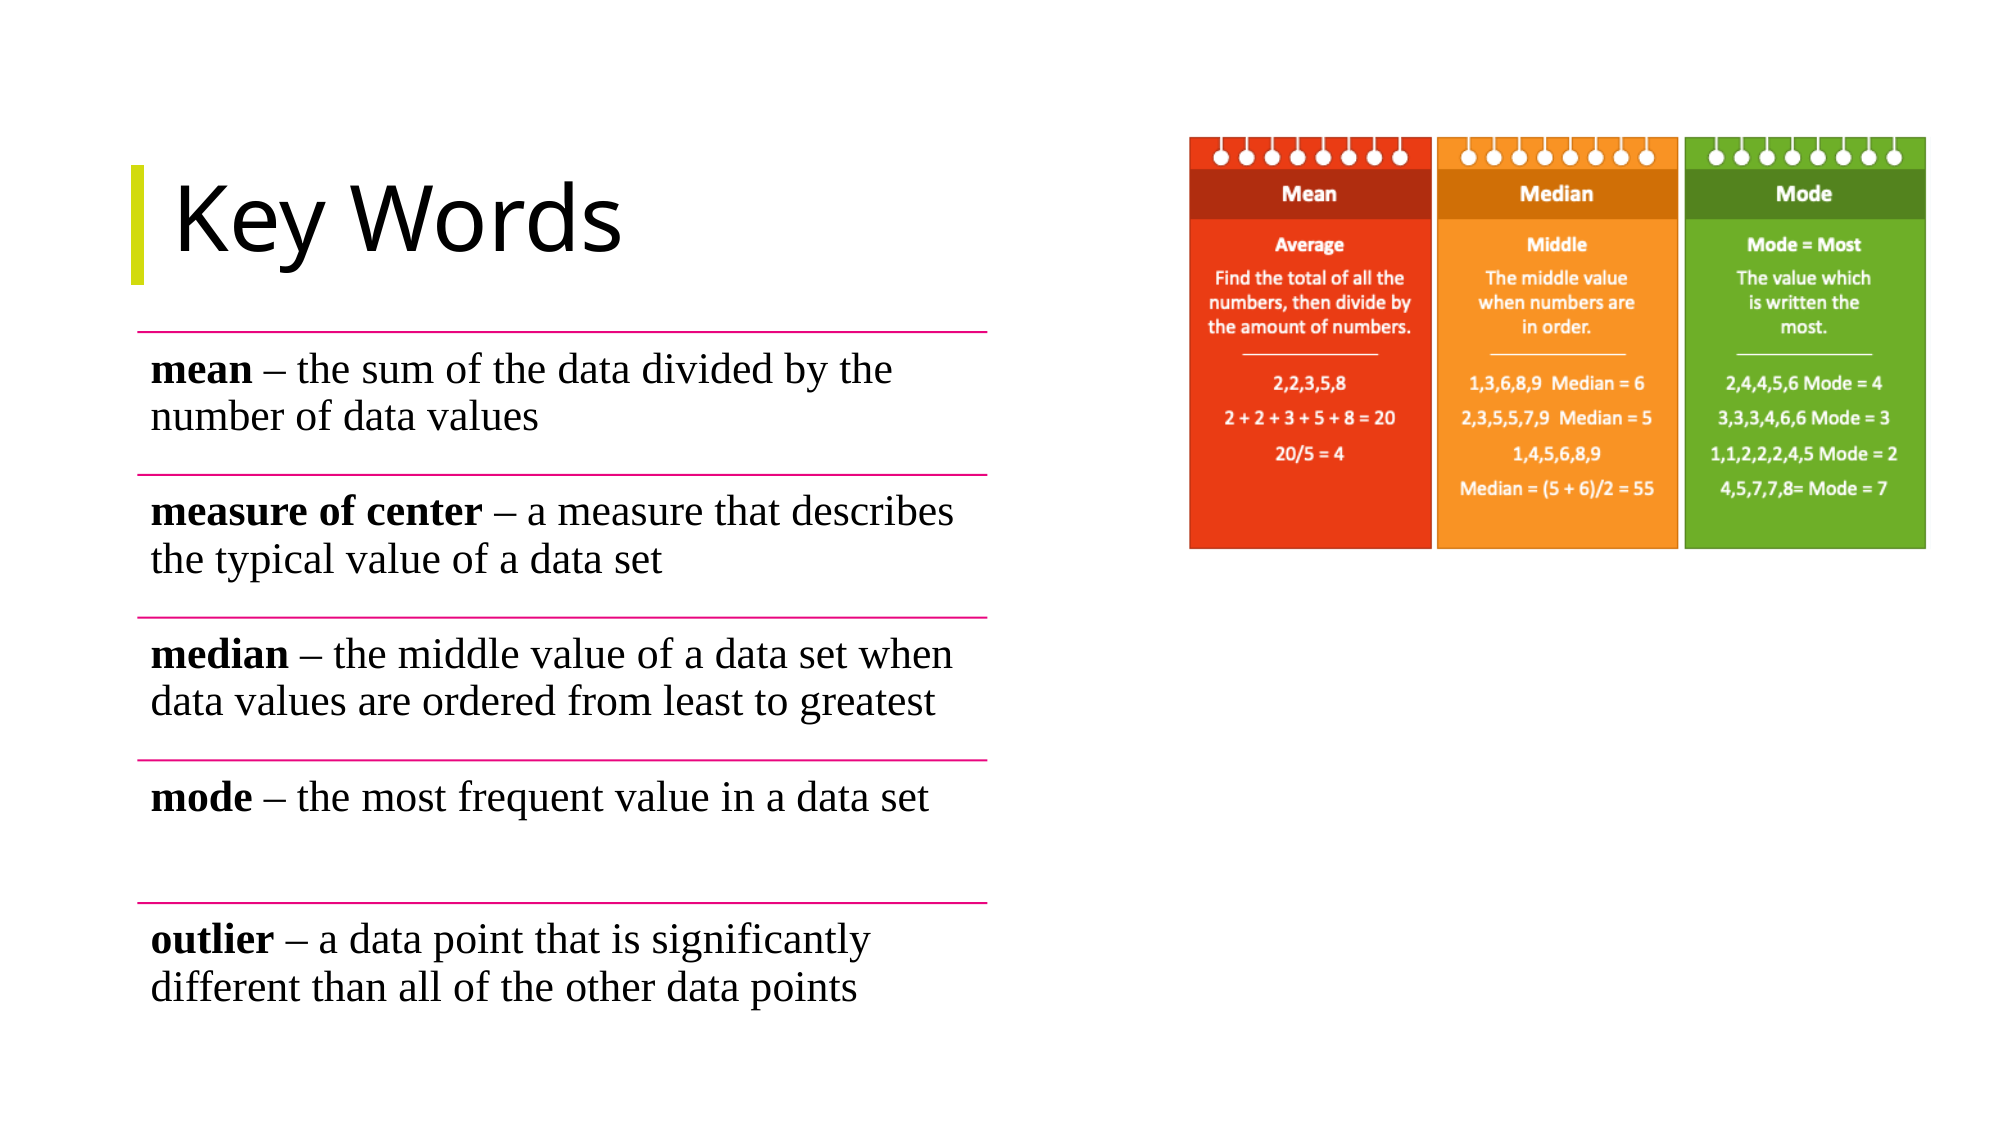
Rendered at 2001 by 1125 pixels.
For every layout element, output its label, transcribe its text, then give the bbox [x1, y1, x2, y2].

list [137, 332, 988, 1046]
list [1065, 80, 1931, 689]
title Key Words [157, 165, 1065, 285]
